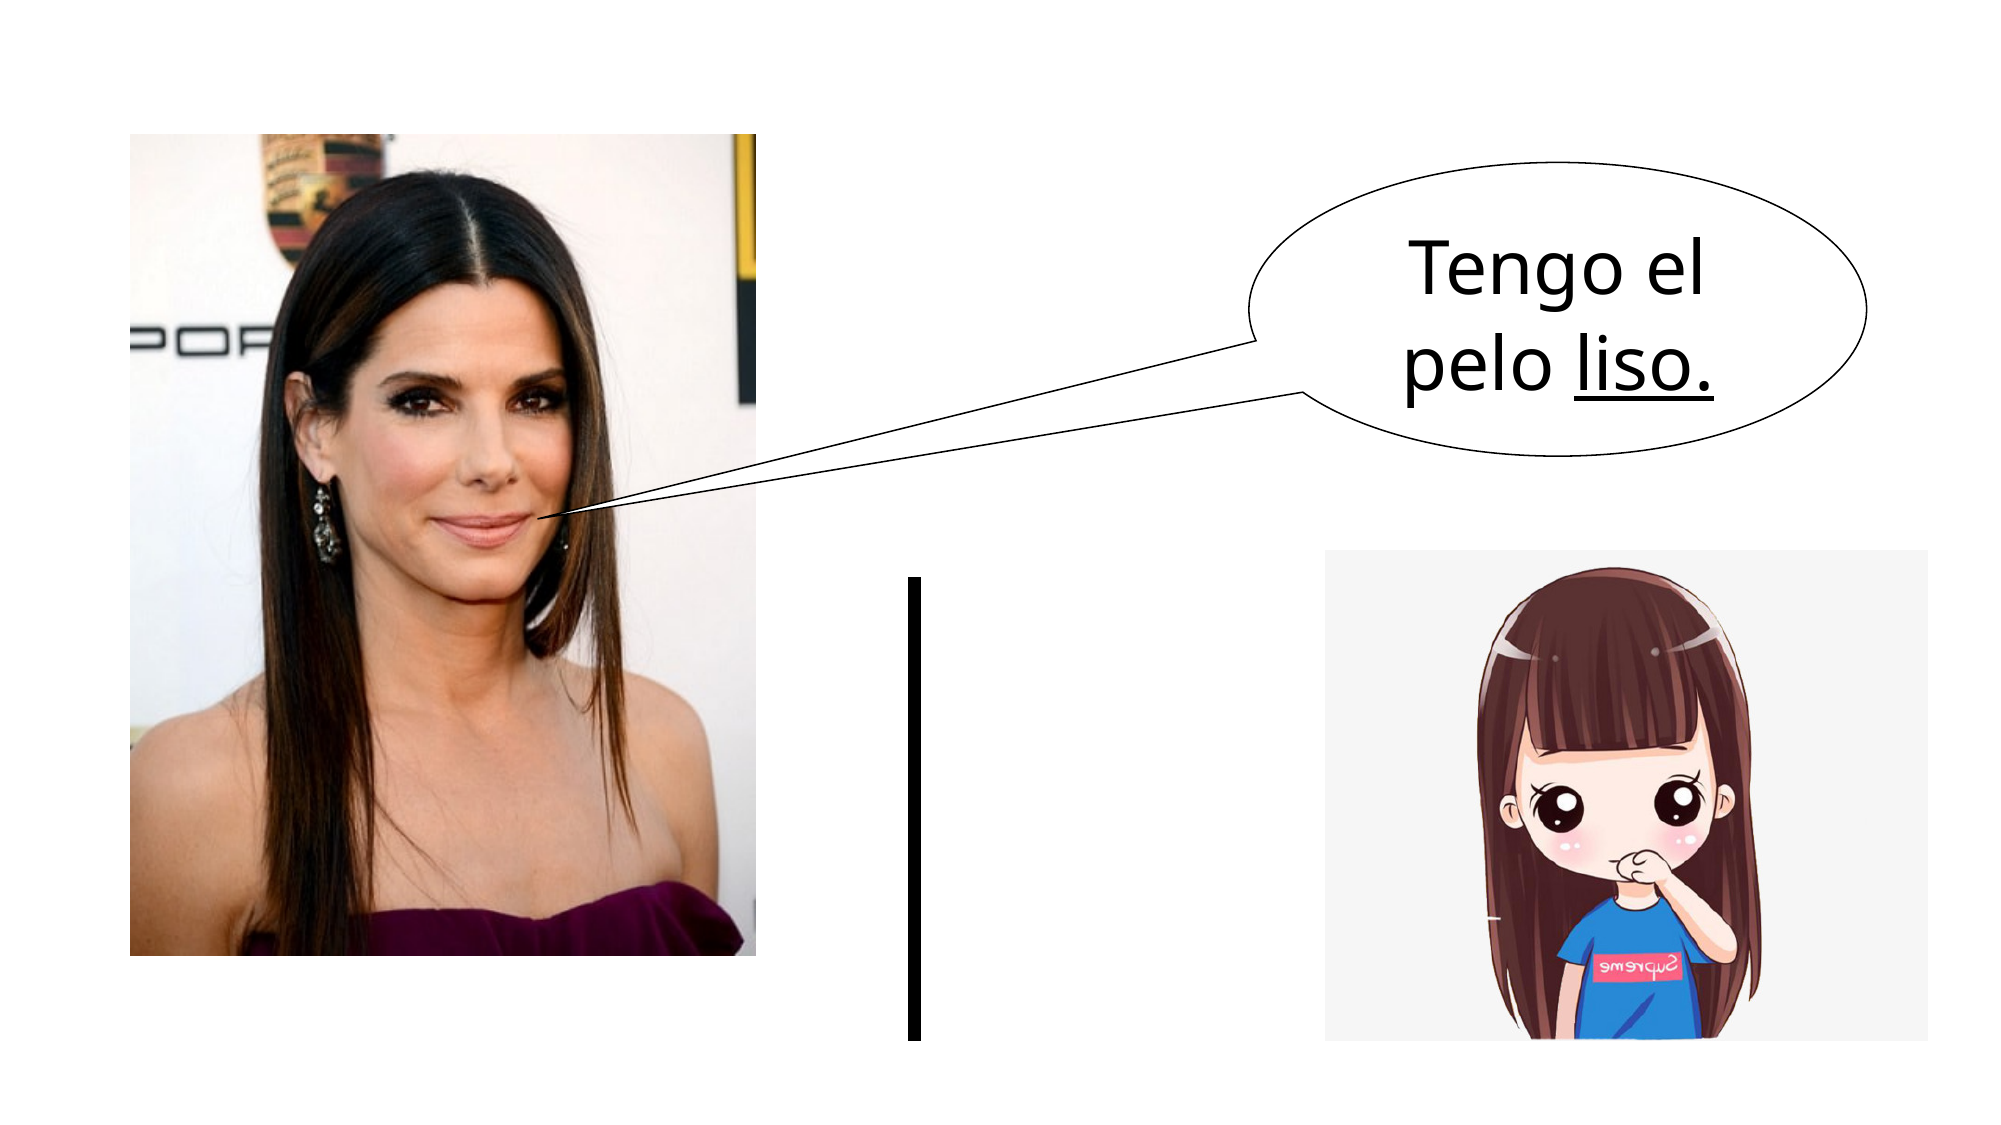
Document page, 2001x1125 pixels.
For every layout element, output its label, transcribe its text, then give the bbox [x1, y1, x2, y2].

text_box Tengo el pelo liso. [756, 162, 1867, 483]
picture [1324, 550, 1928, 1041]
picture [130, 134, 756, 956]
